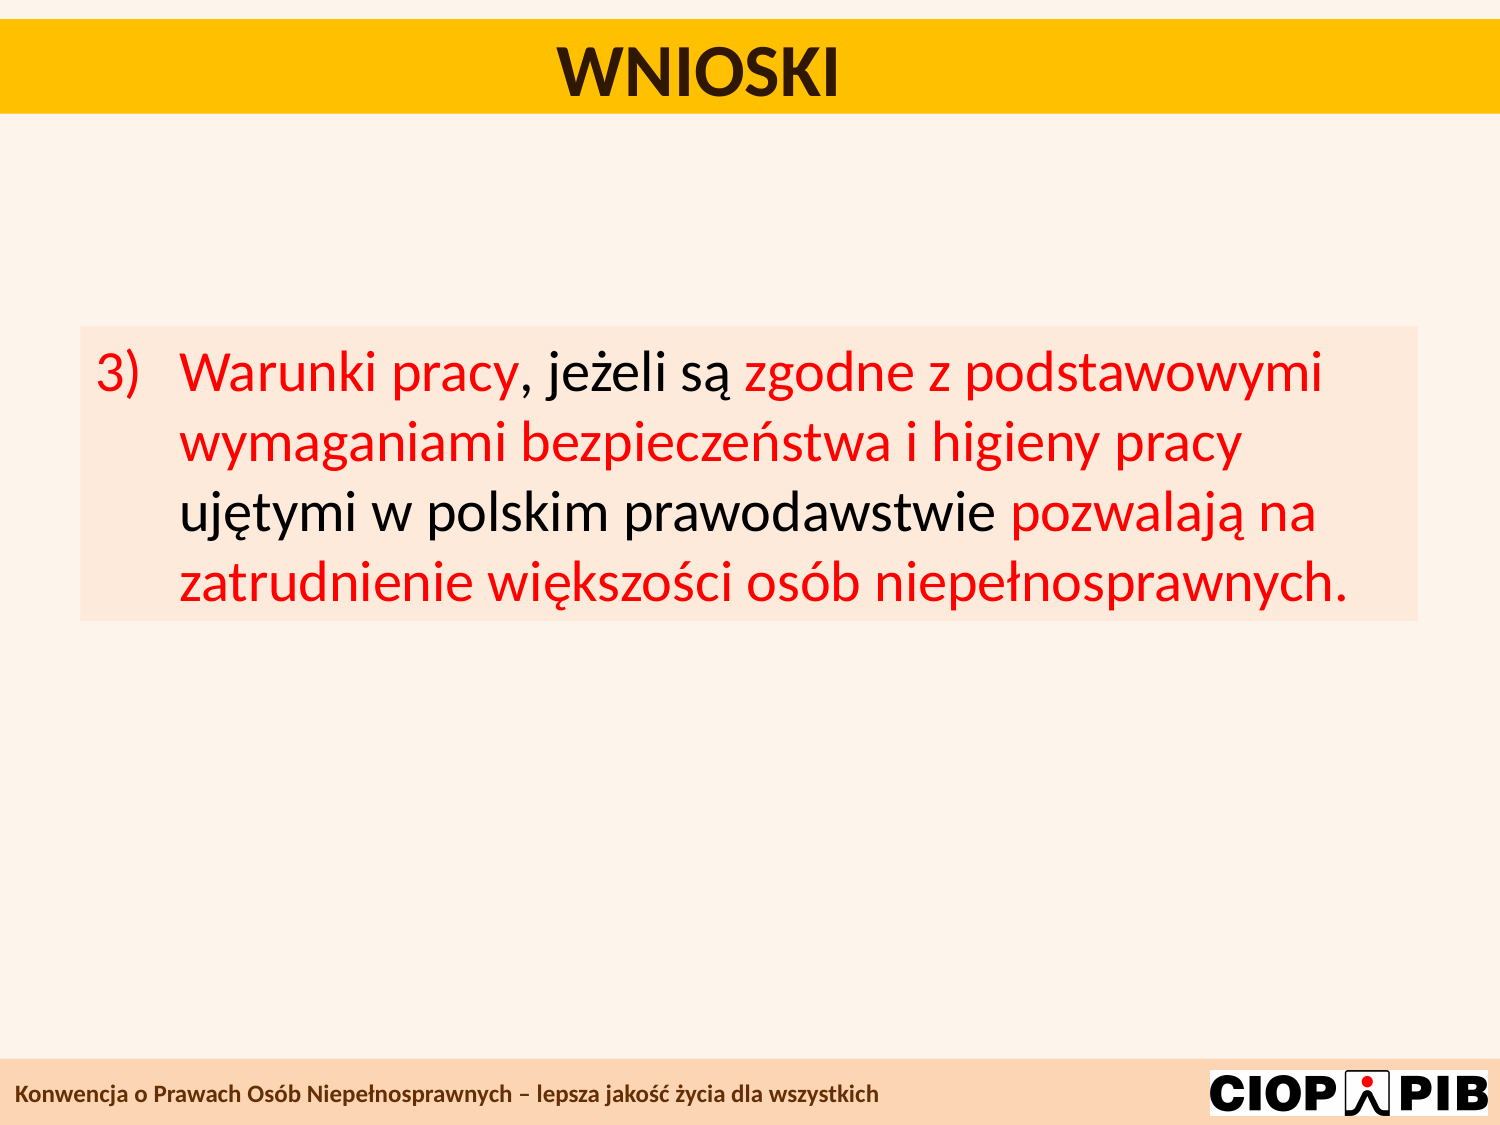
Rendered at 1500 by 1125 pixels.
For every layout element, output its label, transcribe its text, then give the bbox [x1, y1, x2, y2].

text_box Warunki pracy, jeżeli są zgodne z podstawowymi wymaganiami bezpieczeństwa i higieny pracy ujętymi w polskim prawodawstwie pozwalają na zatrudnienie większości osób niepełnosprawnych. [80, 326, 1418, 621]
picture [1210, 1070, 1488, 1116]
list WNIOSKI [0, 19, 1500, 114]
